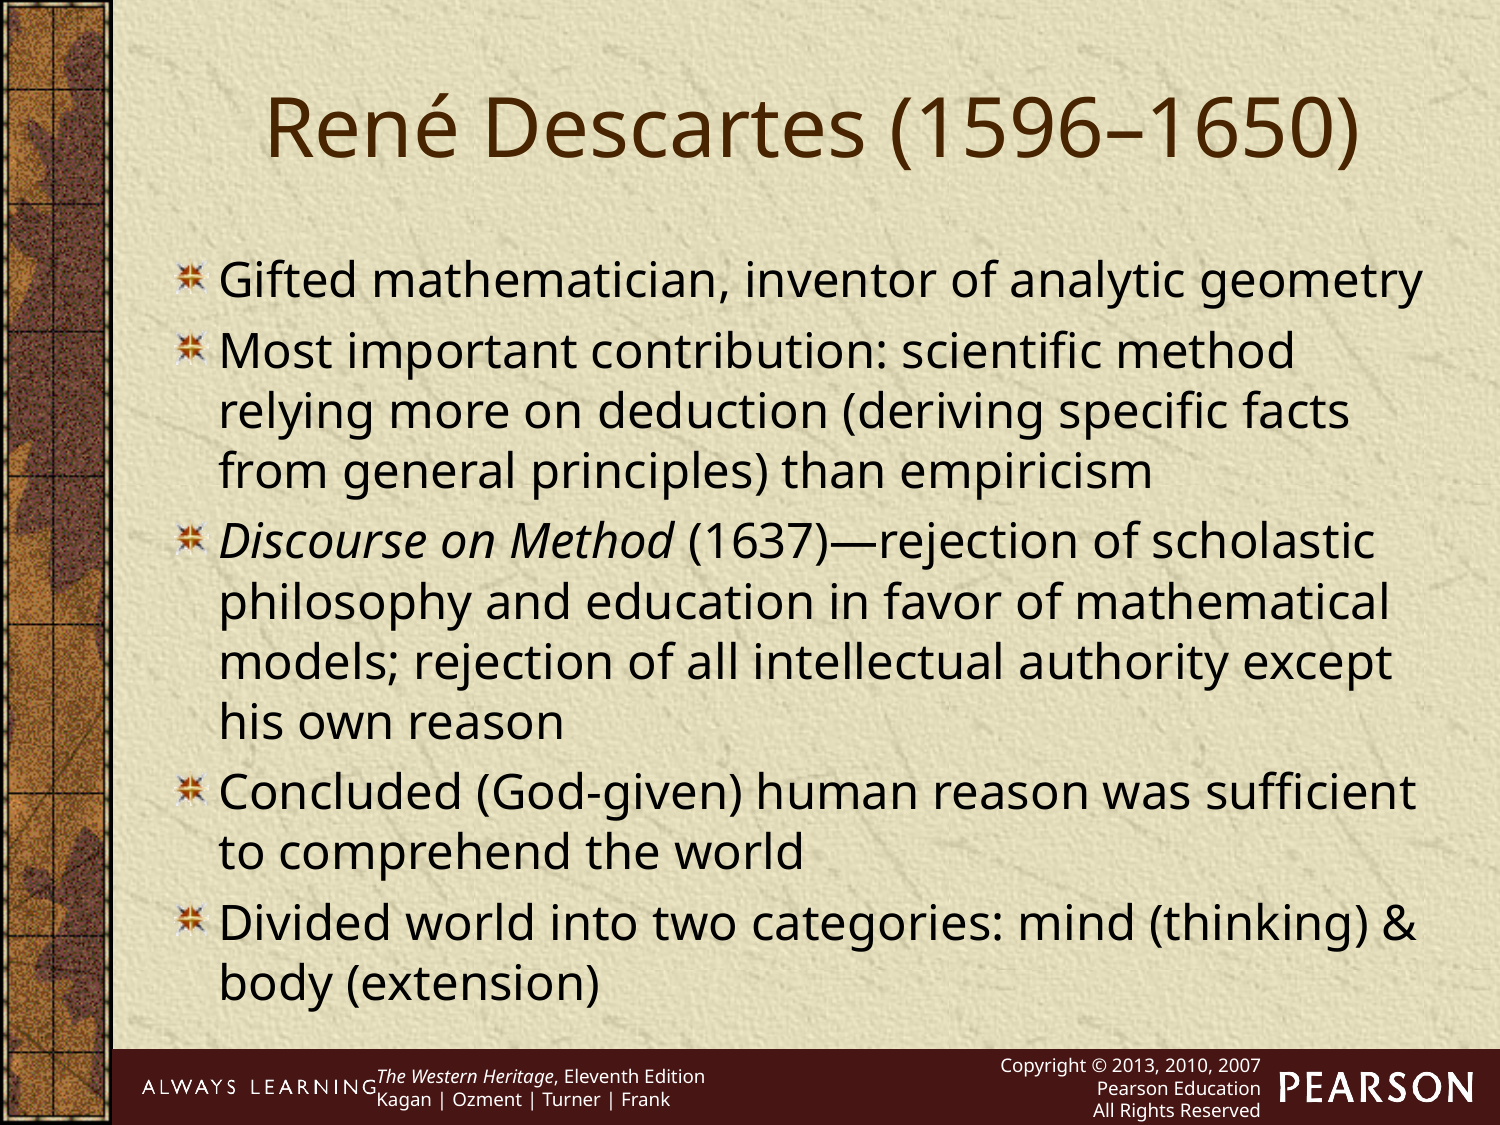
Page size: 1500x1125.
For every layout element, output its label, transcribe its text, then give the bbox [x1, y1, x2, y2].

picture [0, 0, 1500, 1125]
list Gifted mathematician, inventor of analytic geometry Most important contribution: scientific method relying more on deduction (deriving specific facts from general principles) than empiricism Discourse on Method (1637)—rejection of scholastic philosophy and education in favor of mathematical models; rejection of all intellectual authority except his own reason Concluded (God-given) human reason was sufficient to comprehend the world Divided world into two categories: mind (thinking) & body (extension) [173, 249, 1450, 1026]
title René Descartes (1596–1650) [136, 11, 1488, 238]
